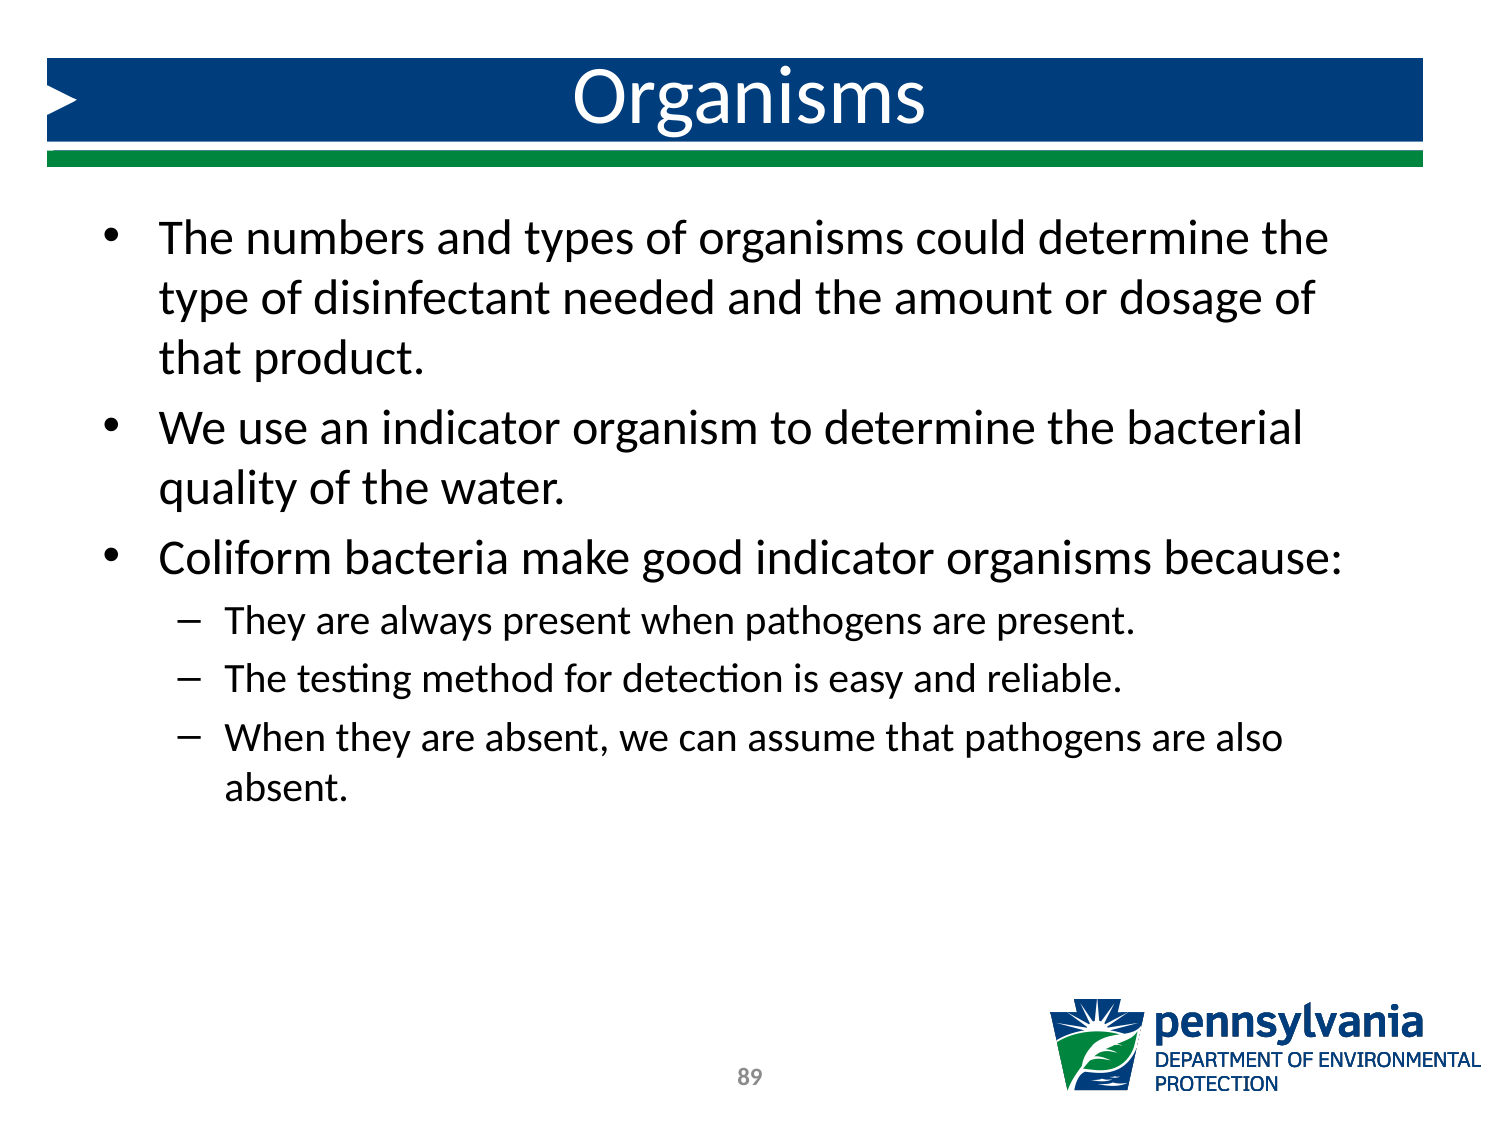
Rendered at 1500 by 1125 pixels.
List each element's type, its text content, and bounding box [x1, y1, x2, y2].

picture [47, 58, 75, 167]
slide_number 89 [575, 1045, 925, 1106]
title Organisms [75, 32, 1425, 175]
list The numbers and types of organisms could determine the type of disinfectant needed and the amount or dosage of that product. We use an indicator organism to determine the bacterial quality of the water. Coliform bacteria make good indicator organisms because: They are always present when pathogens are present. The testing method for detection is easy and reliable. When they are absent, we can assume that pathogens are also absent. [31, 196, 1425, 1005]
picture [1050, 999, 1481, 1091]
